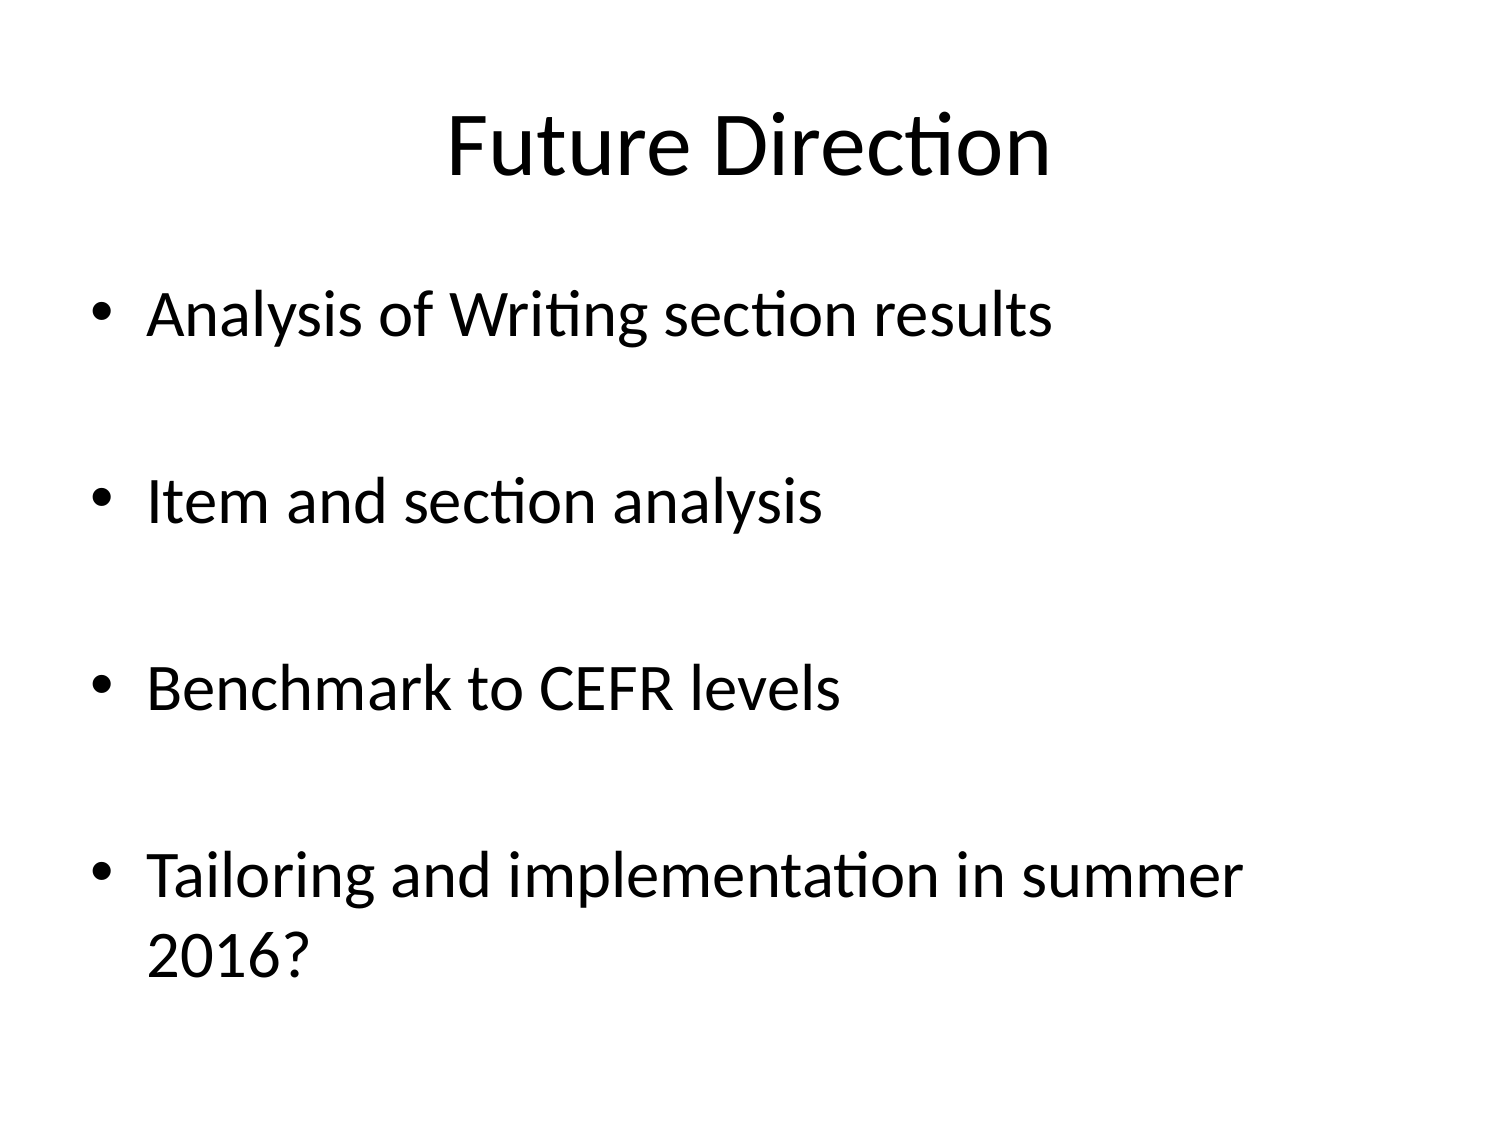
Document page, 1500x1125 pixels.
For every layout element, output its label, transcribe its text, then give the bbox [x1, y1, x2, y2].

title Future Direction [75, 45, 1425, 233]
list Analysis of Writing section results Item and section analysis Benchmark to CEFR levels Tailoring and implementation in summer 2016? [75, 262, 1425, 1005]
